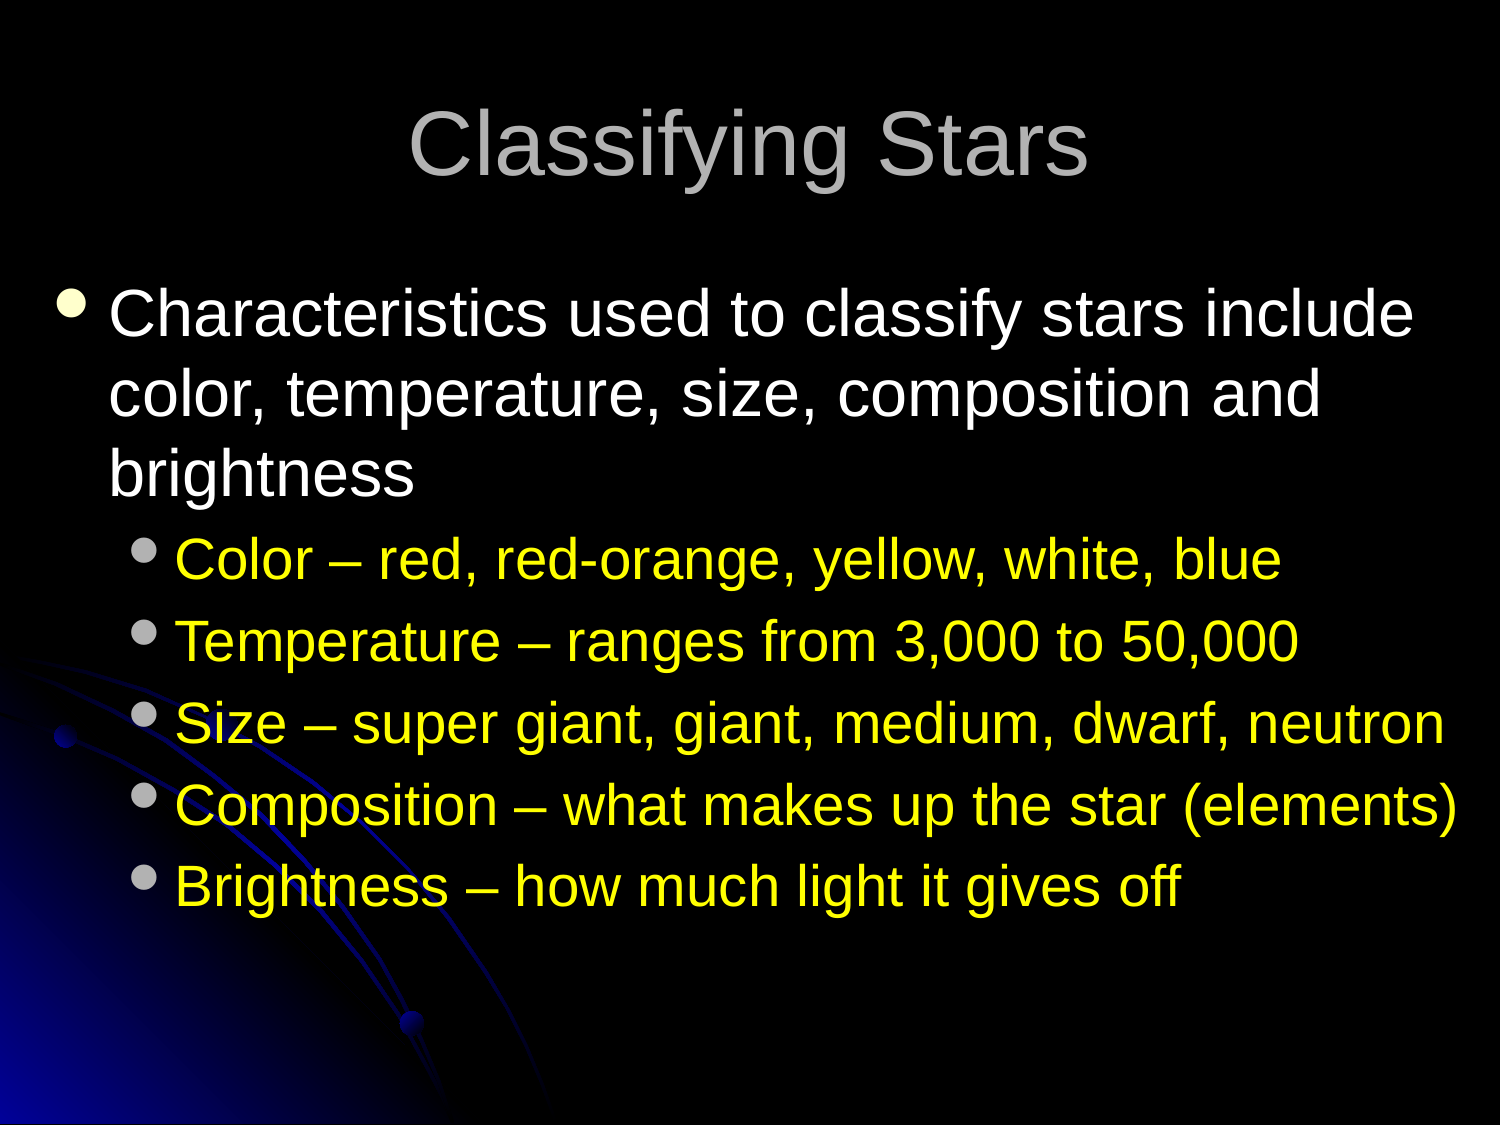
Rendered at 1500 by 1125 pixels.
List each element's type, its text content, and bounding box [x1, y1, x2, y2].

list Characteristics used to classify stars include color, temperature, size, composition and brightness Color – red, red-orange, yellow, white, blue Temperature – ranges from 3,000 to 50,000 Size – super giant, giant, medium, dwarf, neutron Composition – what makes up the star (elements) Brightness – how much light it gives off [37, 262, 1500, 1006]
title Classifying Stars [74, 45, 1426, 233]
